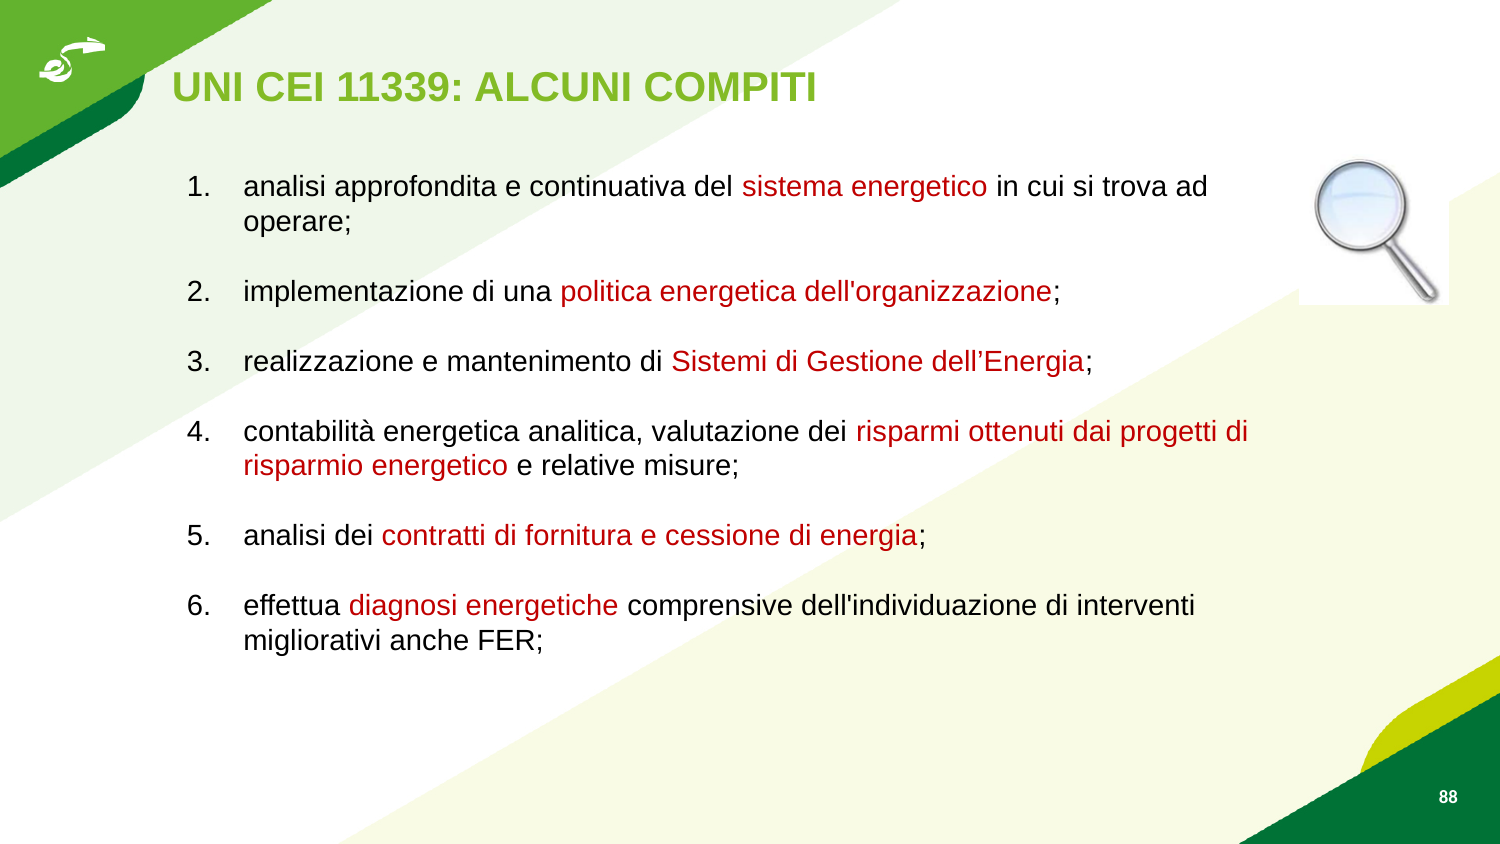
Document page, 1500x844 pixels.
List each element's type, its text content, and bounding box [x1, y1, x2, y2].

text_box UNI CEI 11339: ALCUNI COMPITI [156, 52, 1305, 121]
picture [0, 0, 1500, 844]
text_box analisi approfondita e continuativa del sistema energetico in cui si trova ad operare; implementazione di una politica energetica dell'organizzazione; realizzazione e mantenimento di Sistemi di Gestione dell’Energia; contabilità energetica analitica, valutazione dei risparmi ottenuti dai progetti di risparmio energetico e relative misure; analisi dei contratti di fornitura e cessione di energia; effettua diagnosi energetiche comprensive dell'individuazione di interventi migliorativi anche FER; [172, 159, 1289, 664]
slide_number 88 [1396, 773, 1473, 819]
